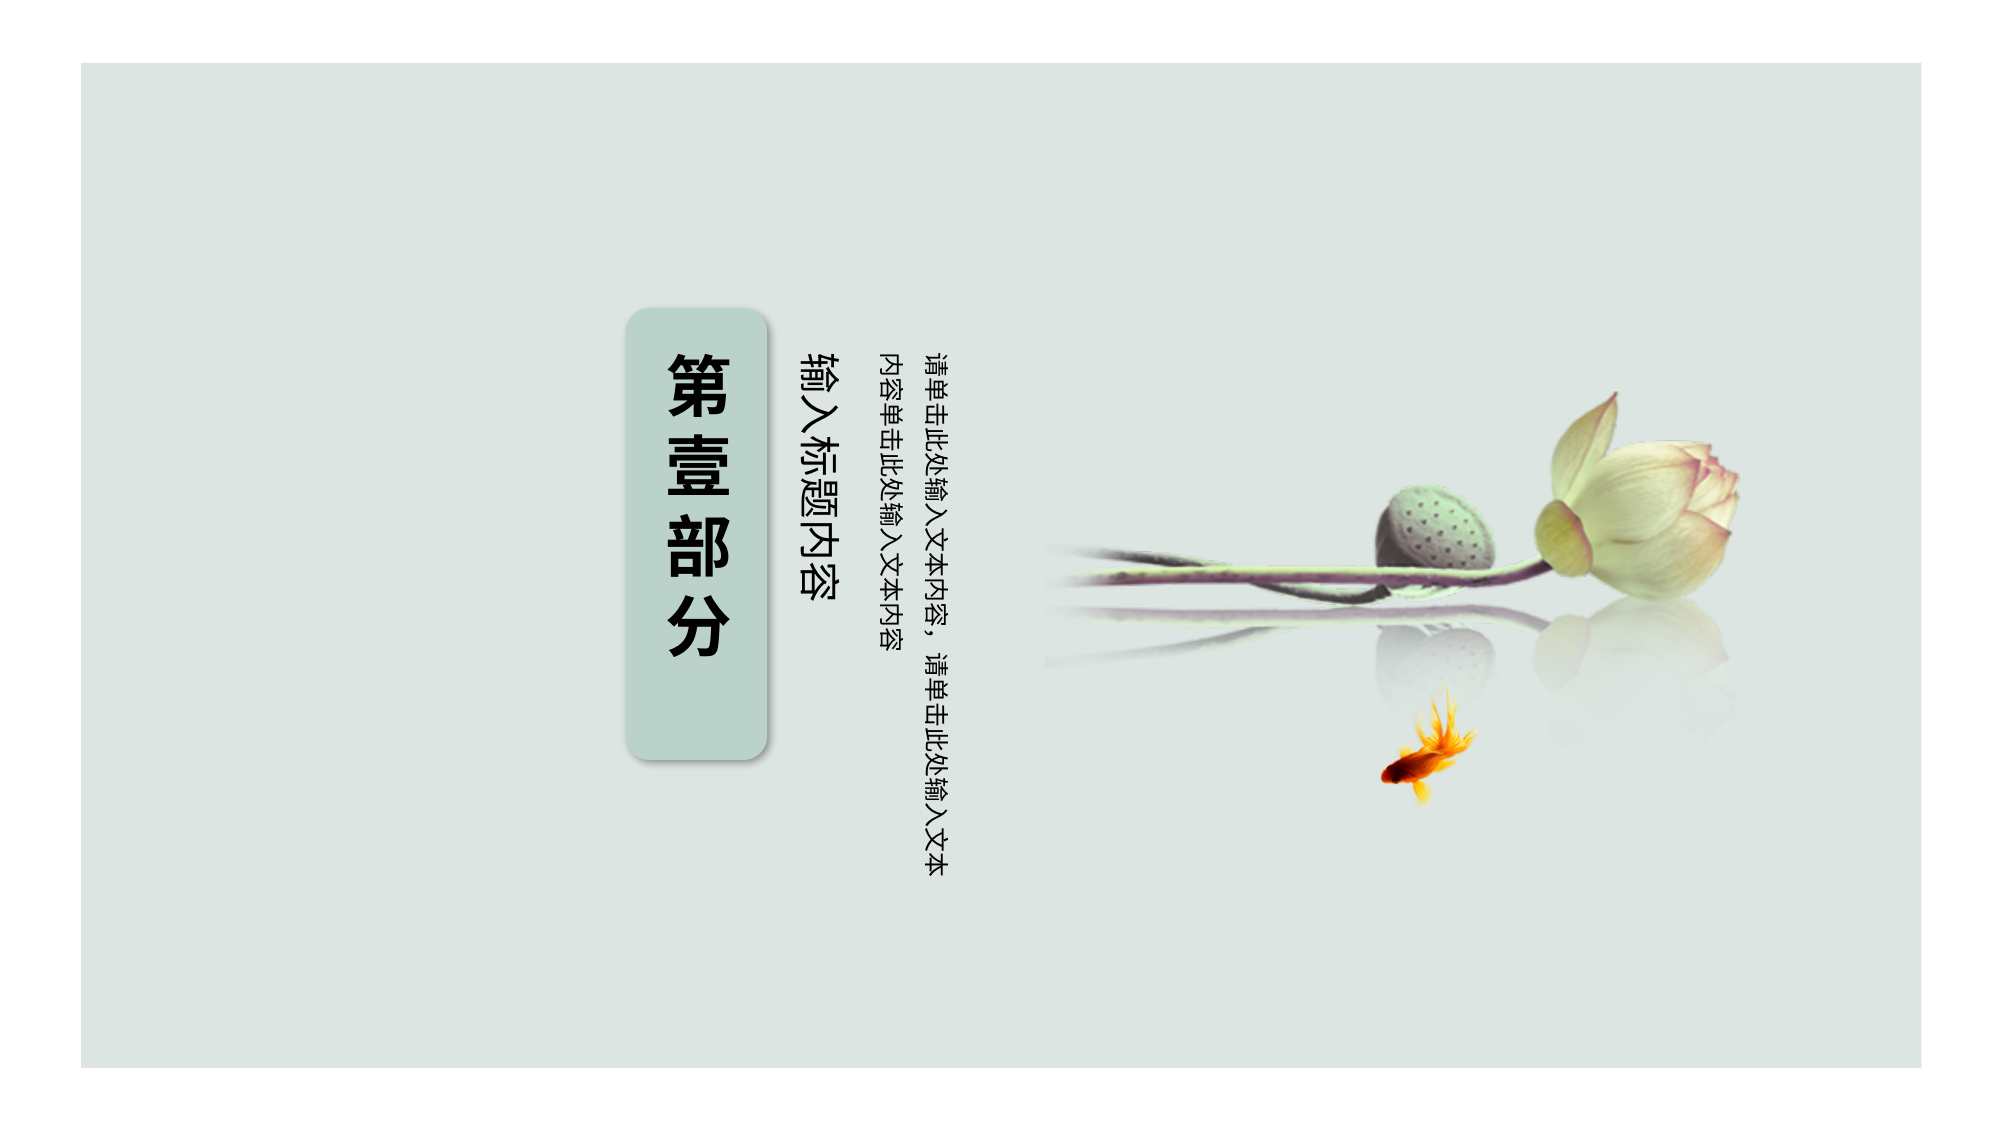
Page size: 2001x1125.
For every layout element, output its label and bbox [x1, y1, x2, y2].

text_box [1044, 367, 1827, 854]
text_box [80, 62, 1923, 1069]
text_box [625, 308, 975, 916]
